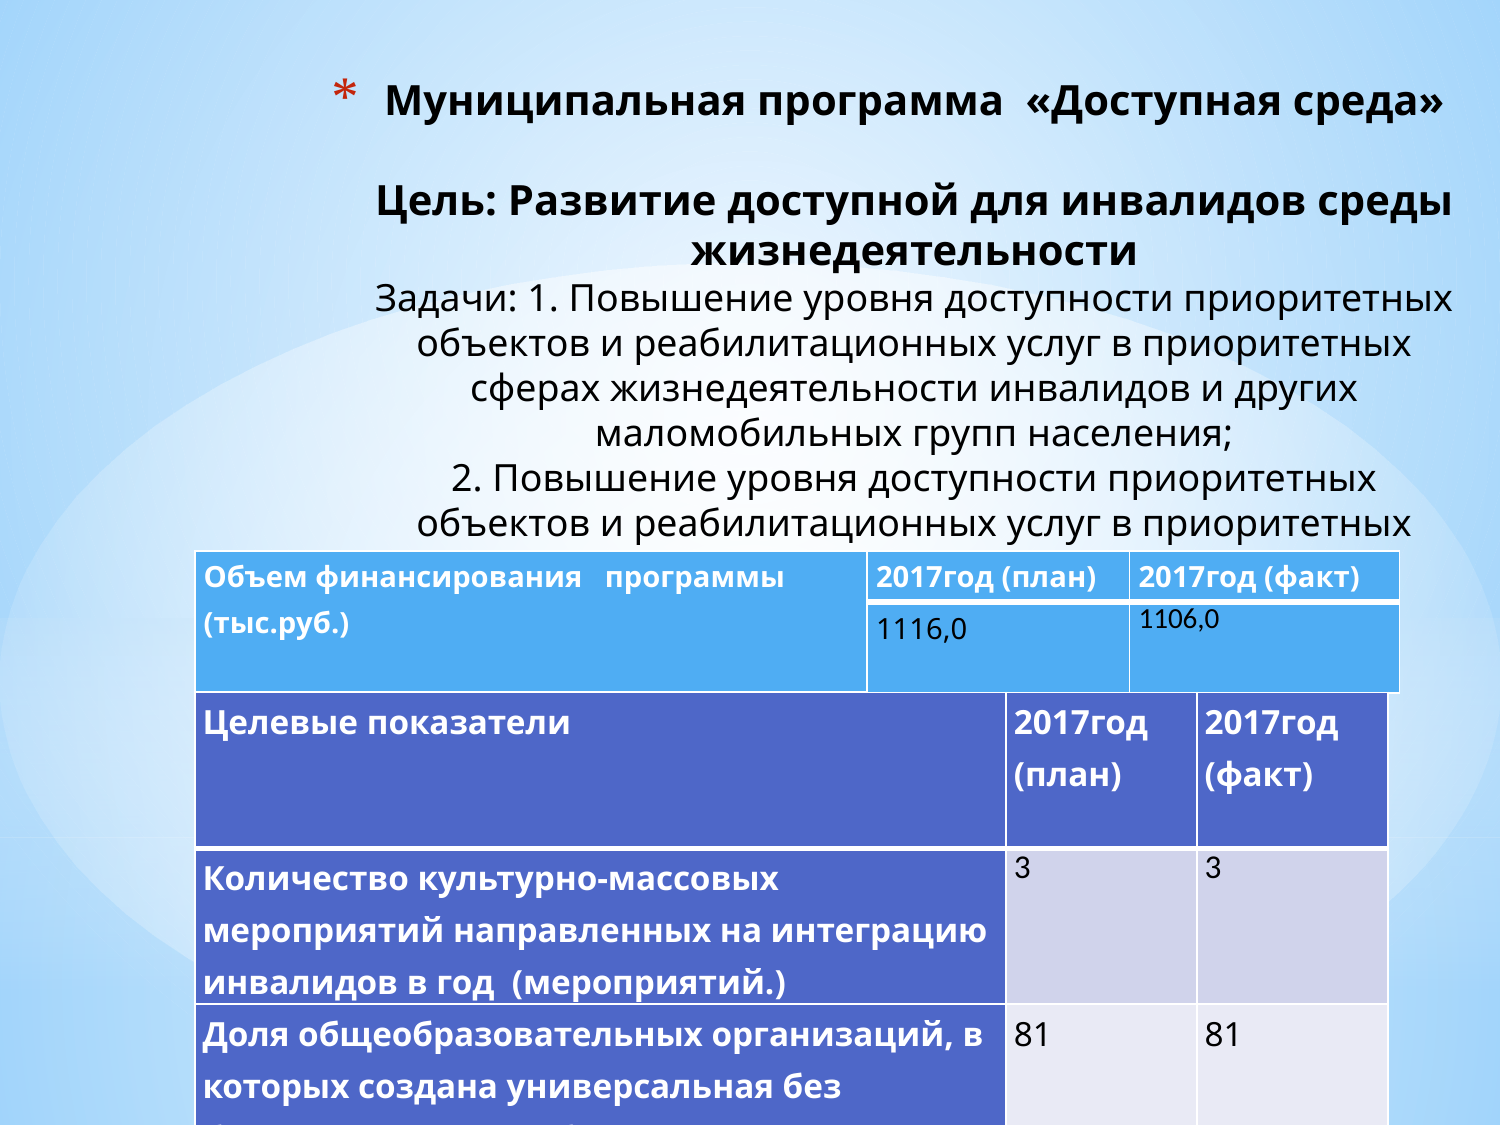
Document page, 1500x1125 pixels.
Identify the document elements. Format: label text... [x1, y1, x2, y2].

table_cell 81 [1198, 1005, 1387, 1125]
table_header 2017год (план) [868, 552, 1129, 599]
table_cell Количество культурно-массовых мероприятий направленных на интеграцию инвалидов в год (мероприятий.) [196, 851, 1005, 1003]
table_header Целевые показатели [196, 693, 1005, 846]
table_cell 3 [1198, 851, 1387, 1003]
table_cell 3 [1007, 851, 1196, 1003]
table_cell 1116,0 [868, 605, 1129, 692]
title Муниципальная программа «Доступная среда» Цель: Развитие доступной для инвалидов среды жизнедеятельности Задачи: 1. Повышение уровня доступности приоритетных объектов и реабилитационных услуг в приоритетных сферах жизнедеятельности инвалидов и других маломобильных групп населения; 2. Повышение уровня доступности приоритетных объектов и реабилитационных услуг в приоритетных сферах жизнедеятельности инвалидов и других маломобильных групп населения. [294, 66, 1483, 220]
table_header Объем финансирования программы (тыс.руб.) [196, 552, 866, 691]
table_cell Доля общеобразовательных организаций, в которых создана универсальная без барьерная среда в общем количестве общеобразовательных организациях [196, 1005, 1005, 1125]
table_header 2017год (план) [1007, 693, 1196, 846]
table_cell 81 [1007, 1005, 1196, 1125]
table_header 2017год (факт) [1130, 552, 1399, 599]
table_cell 1106,0 [1130, 605, 1399, 692]
table_header 2017год (факт) [1198, 693, 1387, 846]
